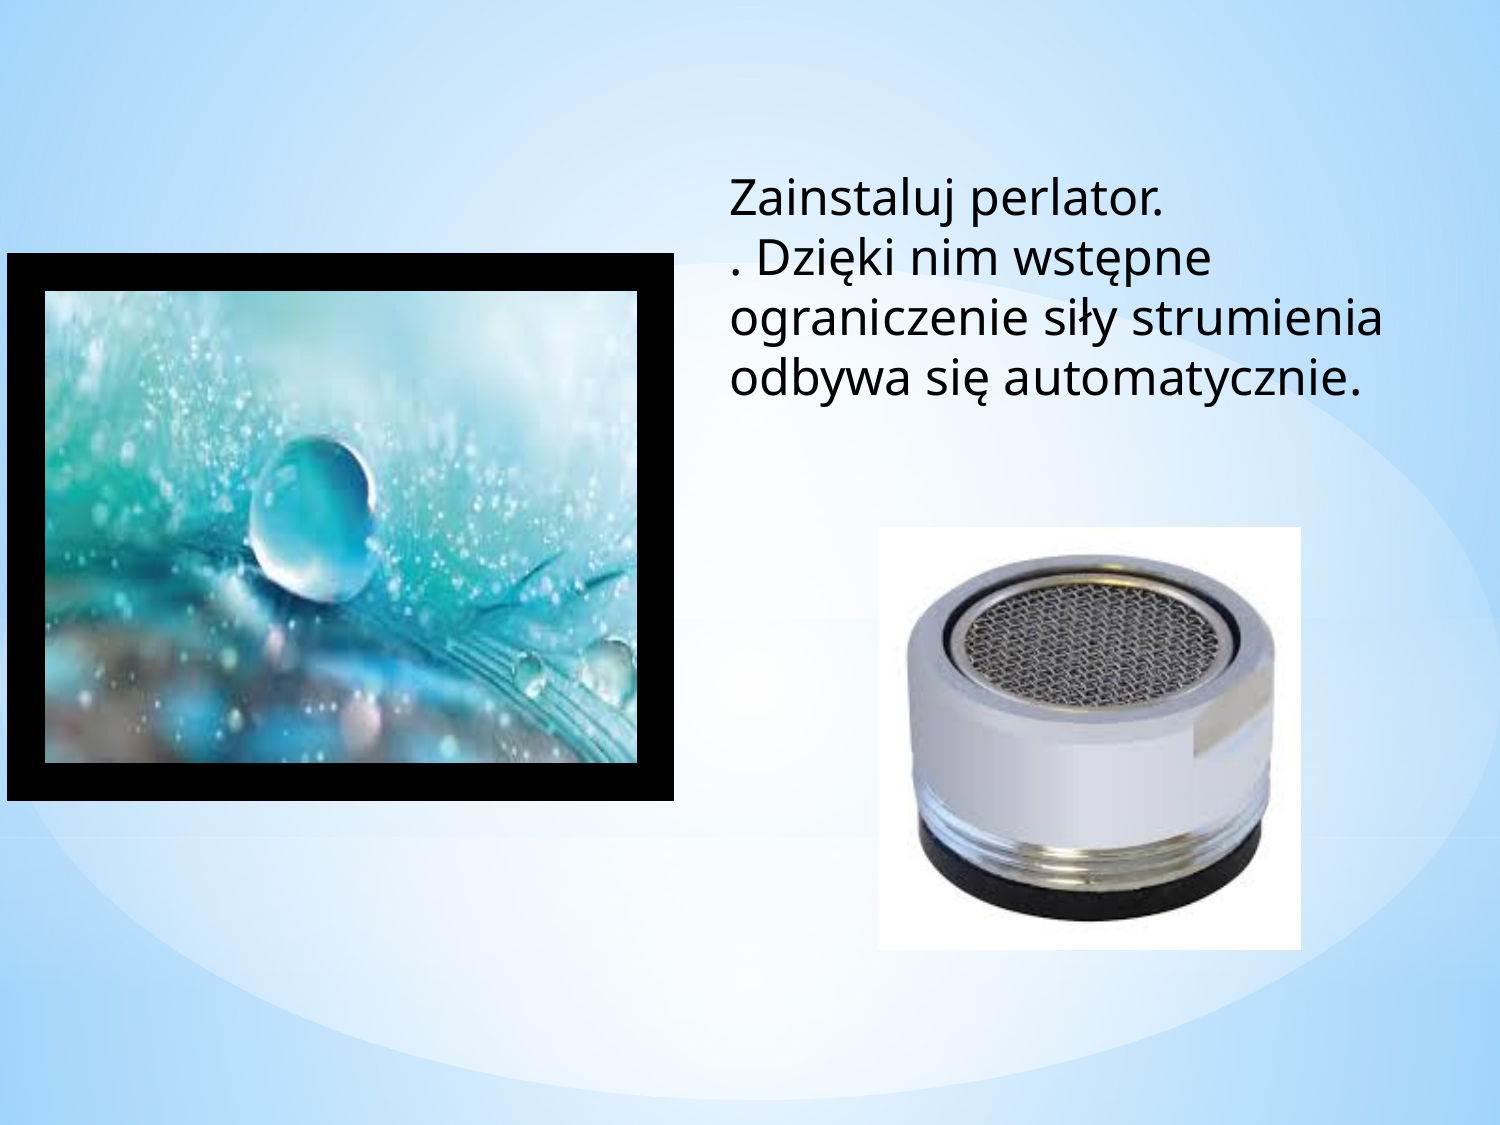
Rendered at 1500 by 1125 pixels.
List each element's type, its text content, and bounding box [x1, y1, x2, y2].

text_box Zainstaluj perlator. . Dzięki nim wstępne ograniczenie siły strumienia odbywa się automatycznie. [714, 157, 1465, 413]
text_box [25, 0, 759, 382]
picture [44, 290, 638, 764]
picture [878, 526, 1301, 950]
